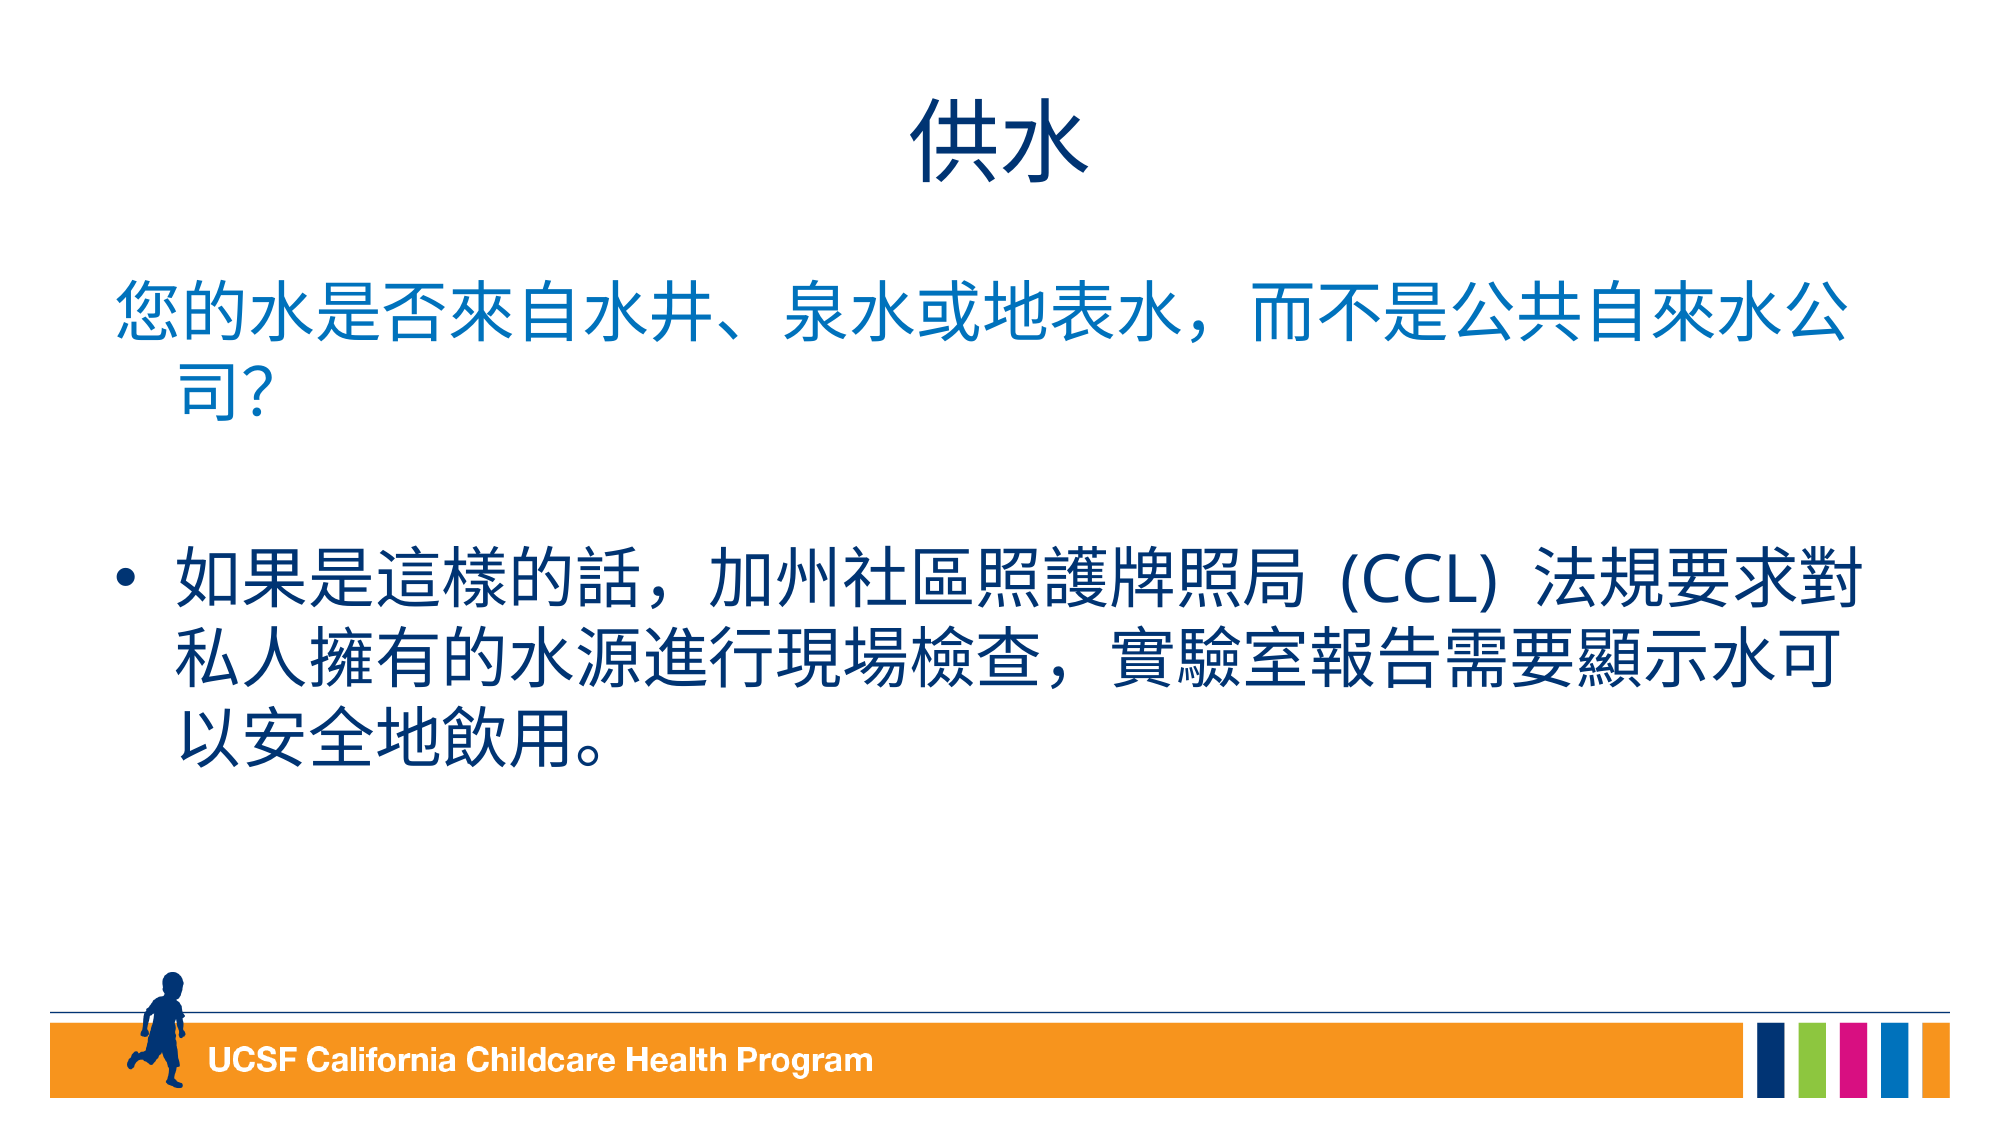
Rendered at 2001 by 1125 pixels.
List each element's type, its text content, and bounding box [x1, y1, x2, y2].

picture [50, 972, 1950, 1098]
title 供水 [99, 45, 1900, 233]
list 您的水是否來自水井、泉水或地表水，而不是公共自來水公司？ 如果是這樣的話，加州社區照護牌照局 (CCL) 法規要求對私人擁有的水源進行現場檢查，實驗室報告需要顯示水可以安全地飲用。 [99, 262, 1900, 957]
